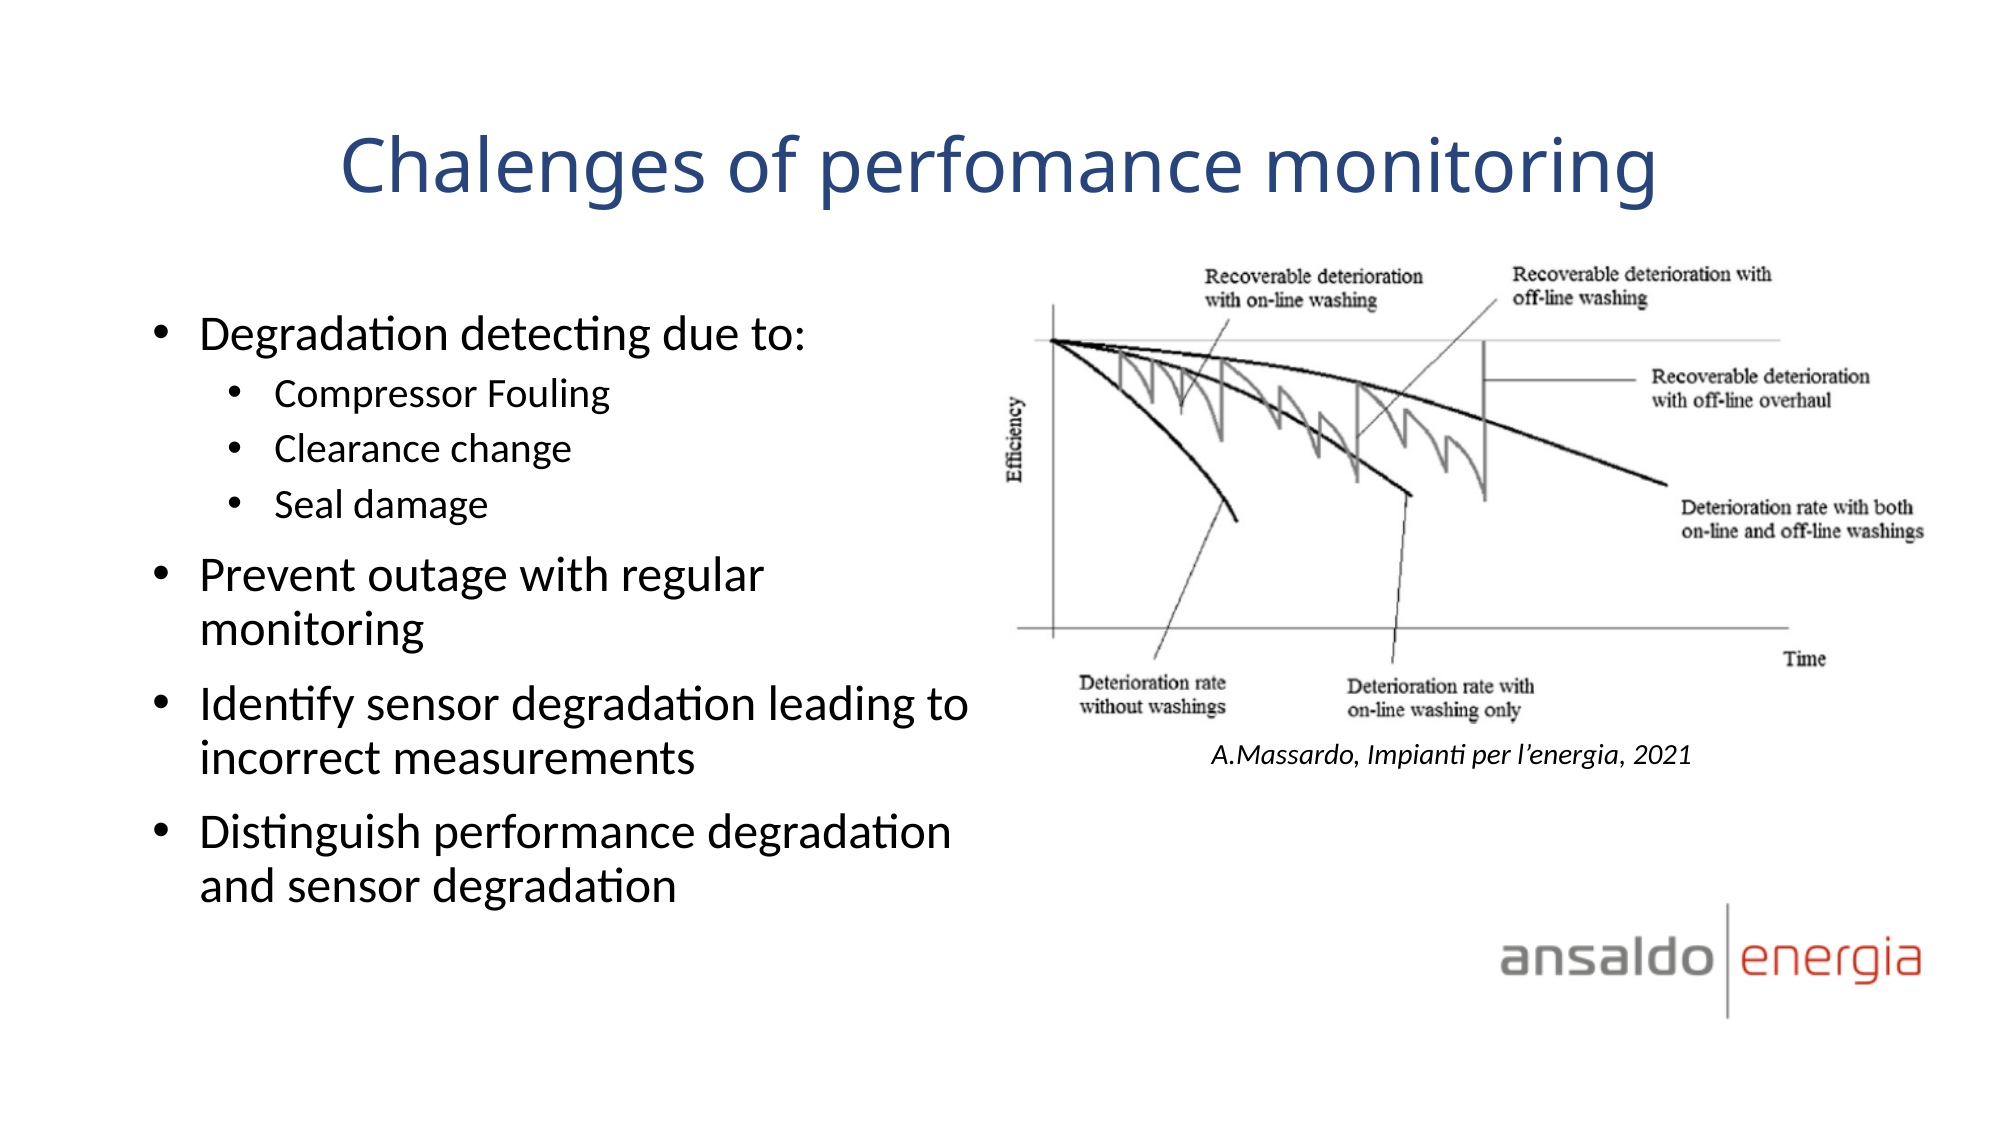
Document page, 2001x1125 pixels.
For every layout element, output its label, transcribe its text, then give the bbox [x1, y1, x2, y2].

list Degradation detecting due to: Compressor Fouling Clearance change Seal damage Prevent outage with regular monitoring Identify sensor degradation leading to incorrect measurements Distinguish performance degradation and sensor degradation [137, 299, 1000, 1014]
title Chalenges of perfomance monitoring [137, 59, 1863, 278]
picture [999, 256, 1933, 724]
text_box A.Massardo, Impianti per l’energia, 2021 [1196, 728, 1708, 778]
picture [1484, 897, 1935, 1024]
